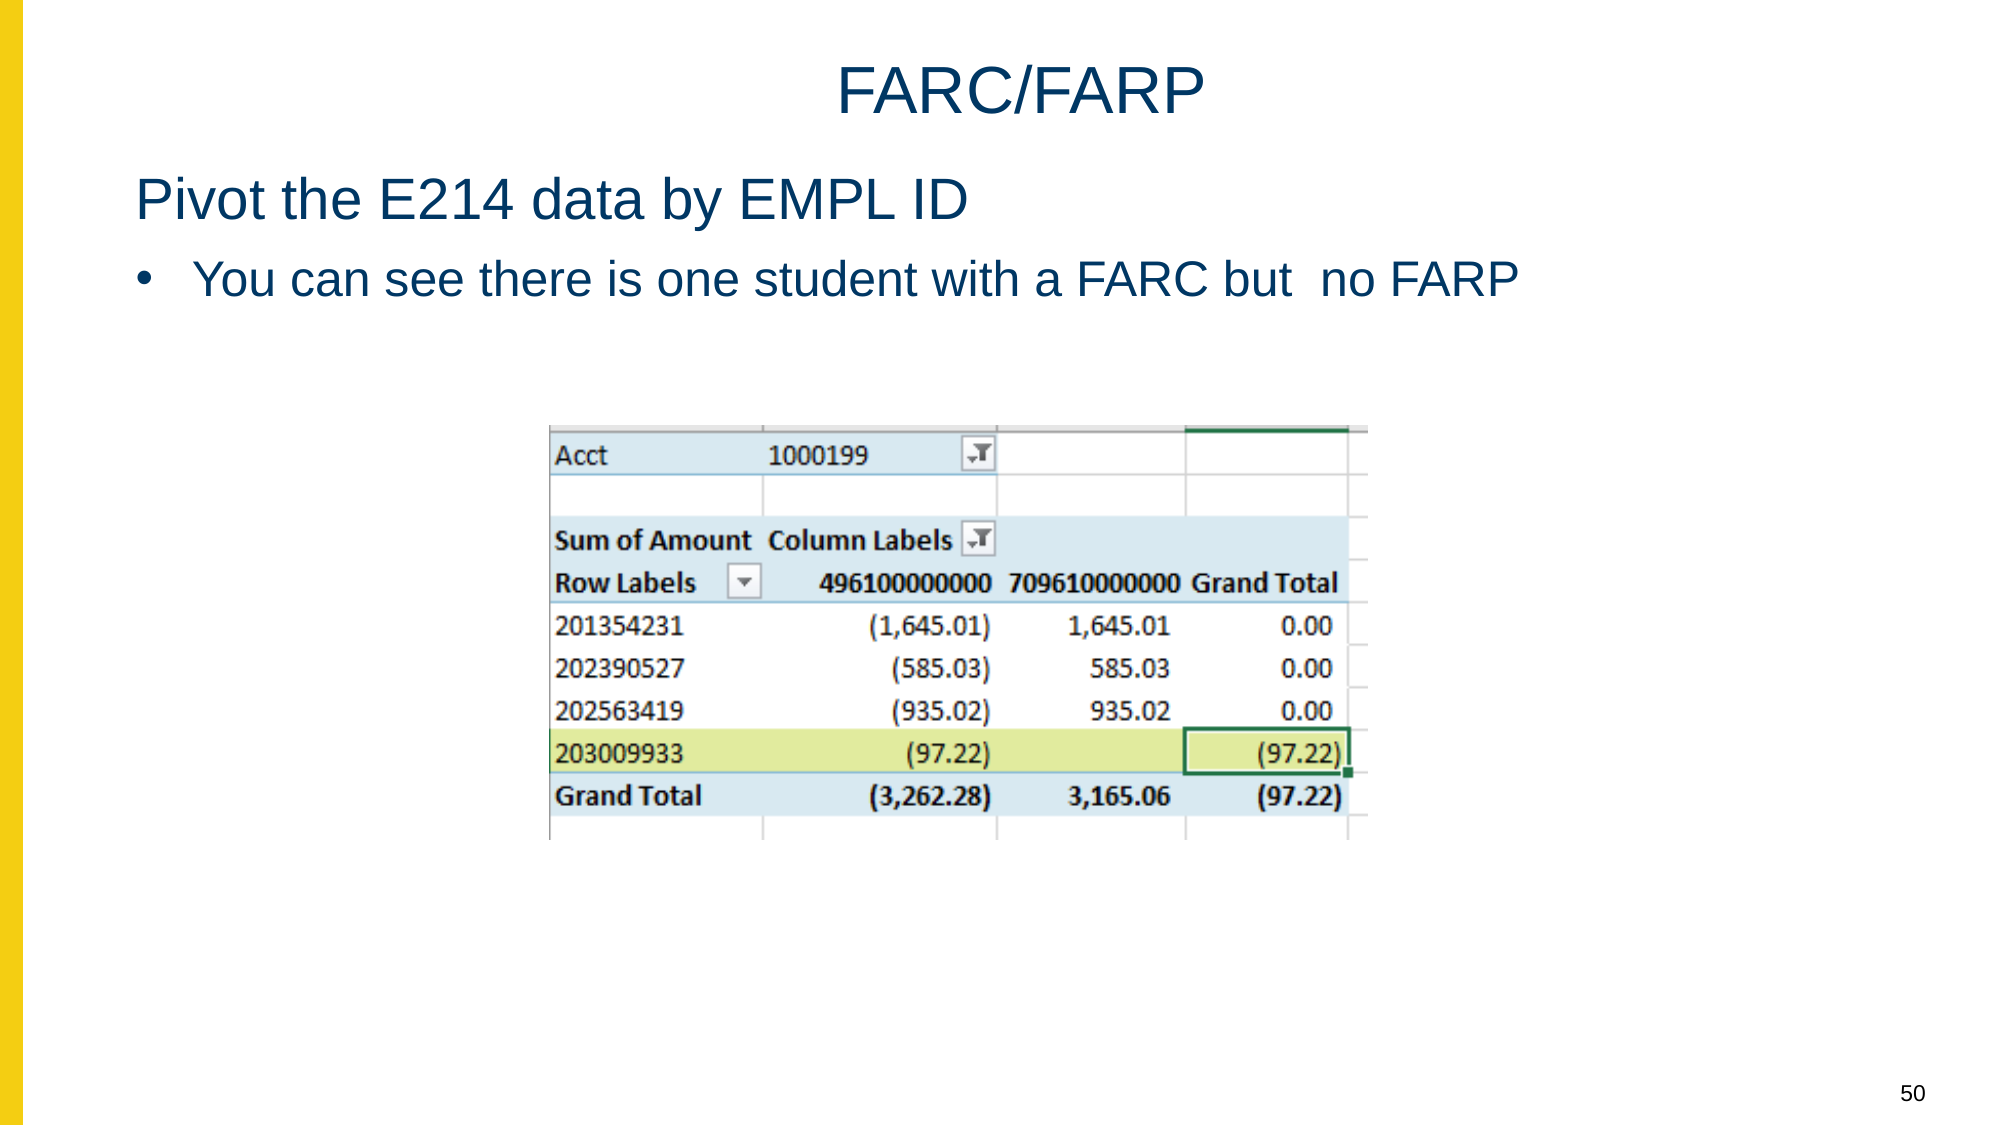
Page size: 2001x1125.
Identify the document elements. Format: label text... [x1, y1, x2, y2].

title FARC/FARP [113, 48, 1930, 178]
picture [548, 424, 1368, 840]
list Pivot the E214 data by EMPL ID You can see there is one student with a FARC but no FARP [83, 161, 1911, 446]
slide_number 50 [1840, 1071, 1941, 1103]
